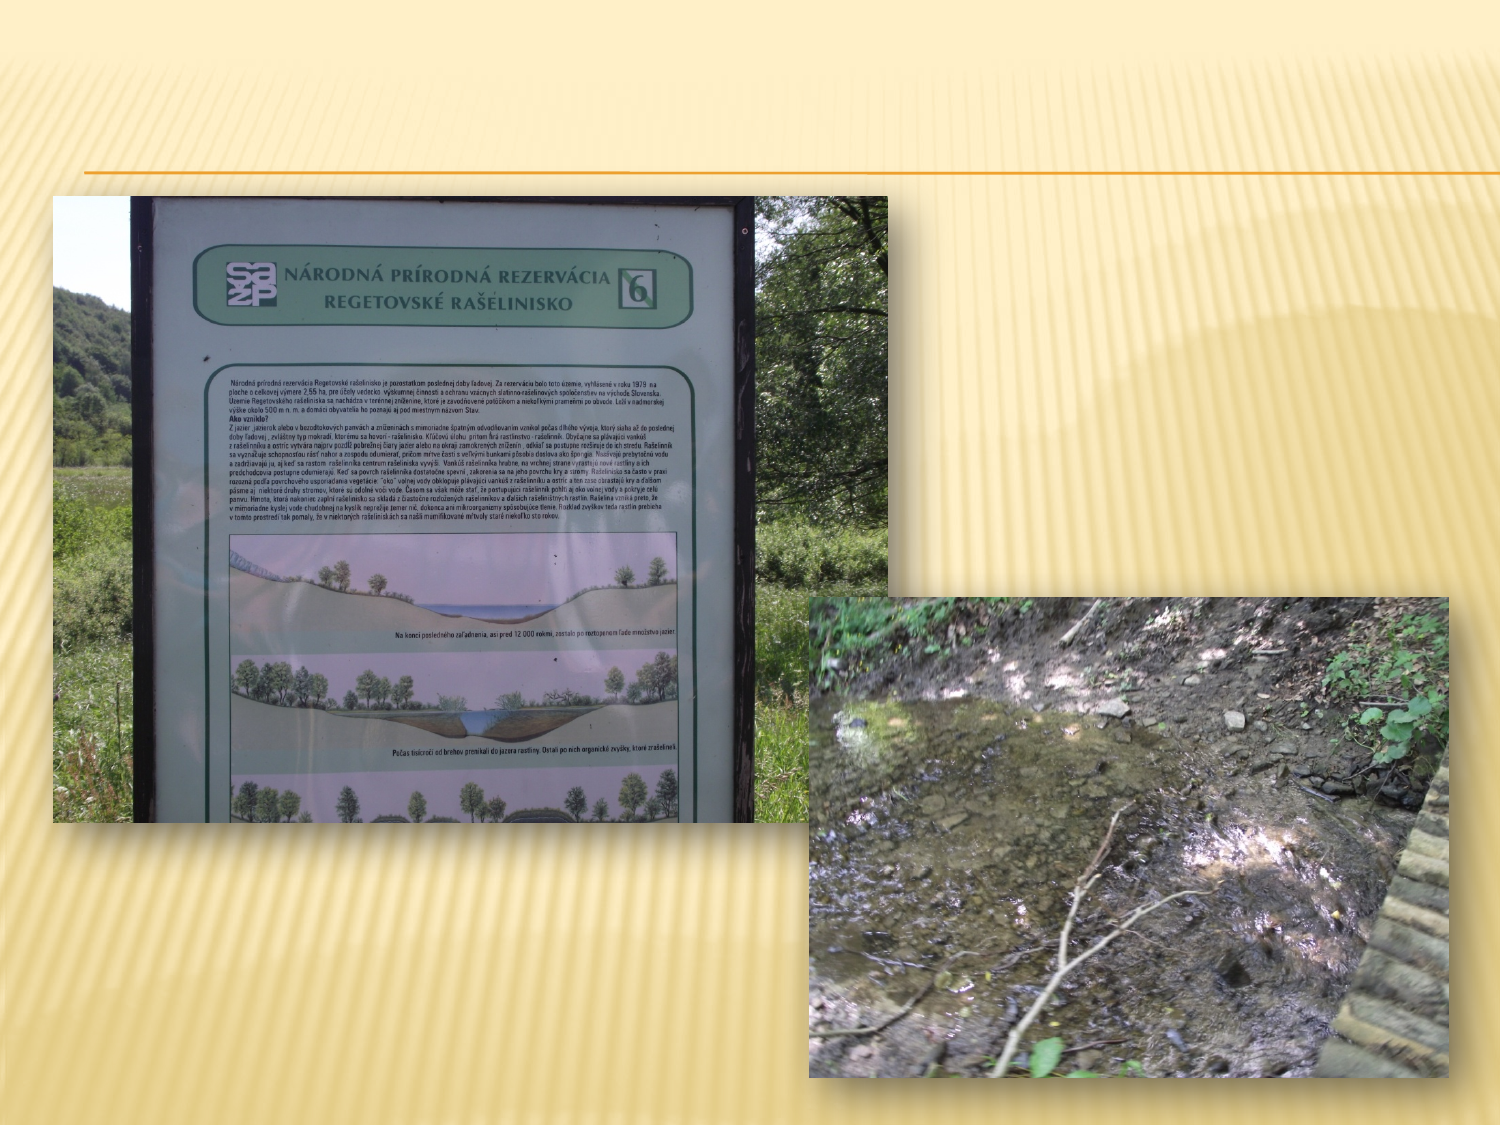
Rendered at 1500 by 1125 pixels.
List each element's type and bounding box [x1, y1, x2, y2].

list [52, 195, 889, 823]
picture [808, 597, 1450, 1079]
